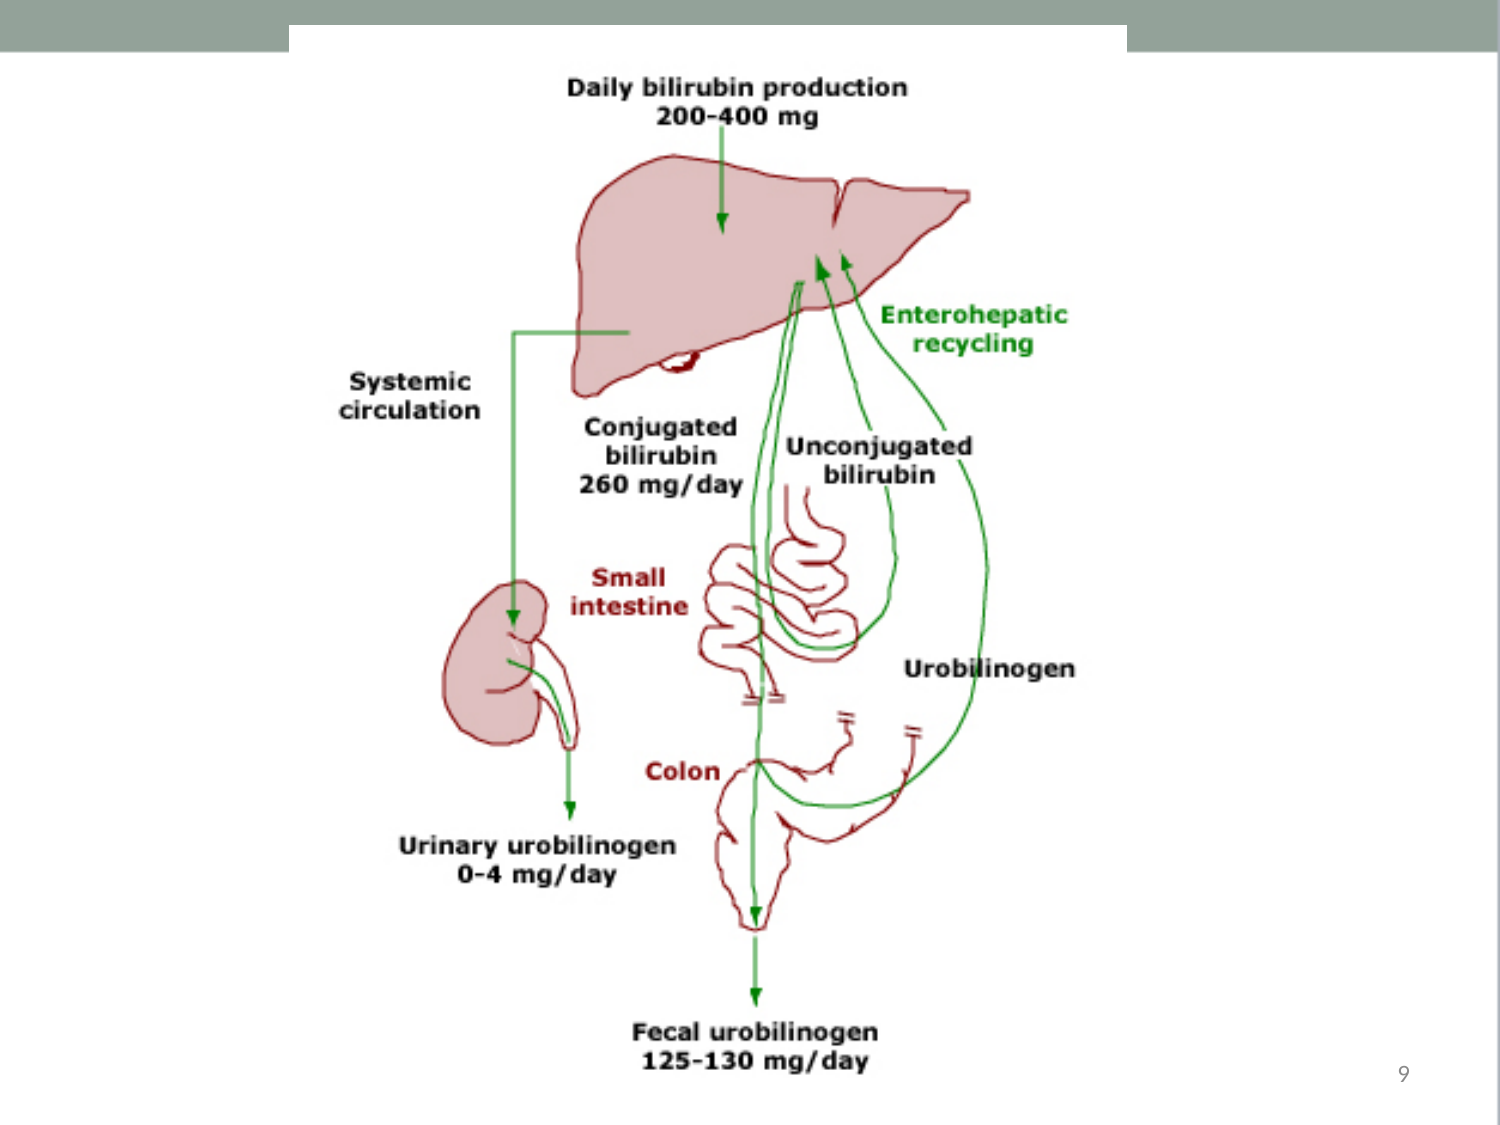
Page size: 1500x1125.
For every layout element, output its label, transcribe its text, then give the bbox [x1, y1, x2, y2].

picture [0, 0, 1500, 1125]
slide_number 9 [1131, 1042, 1425, 1103]
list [288, 24, 1127, 1125]
